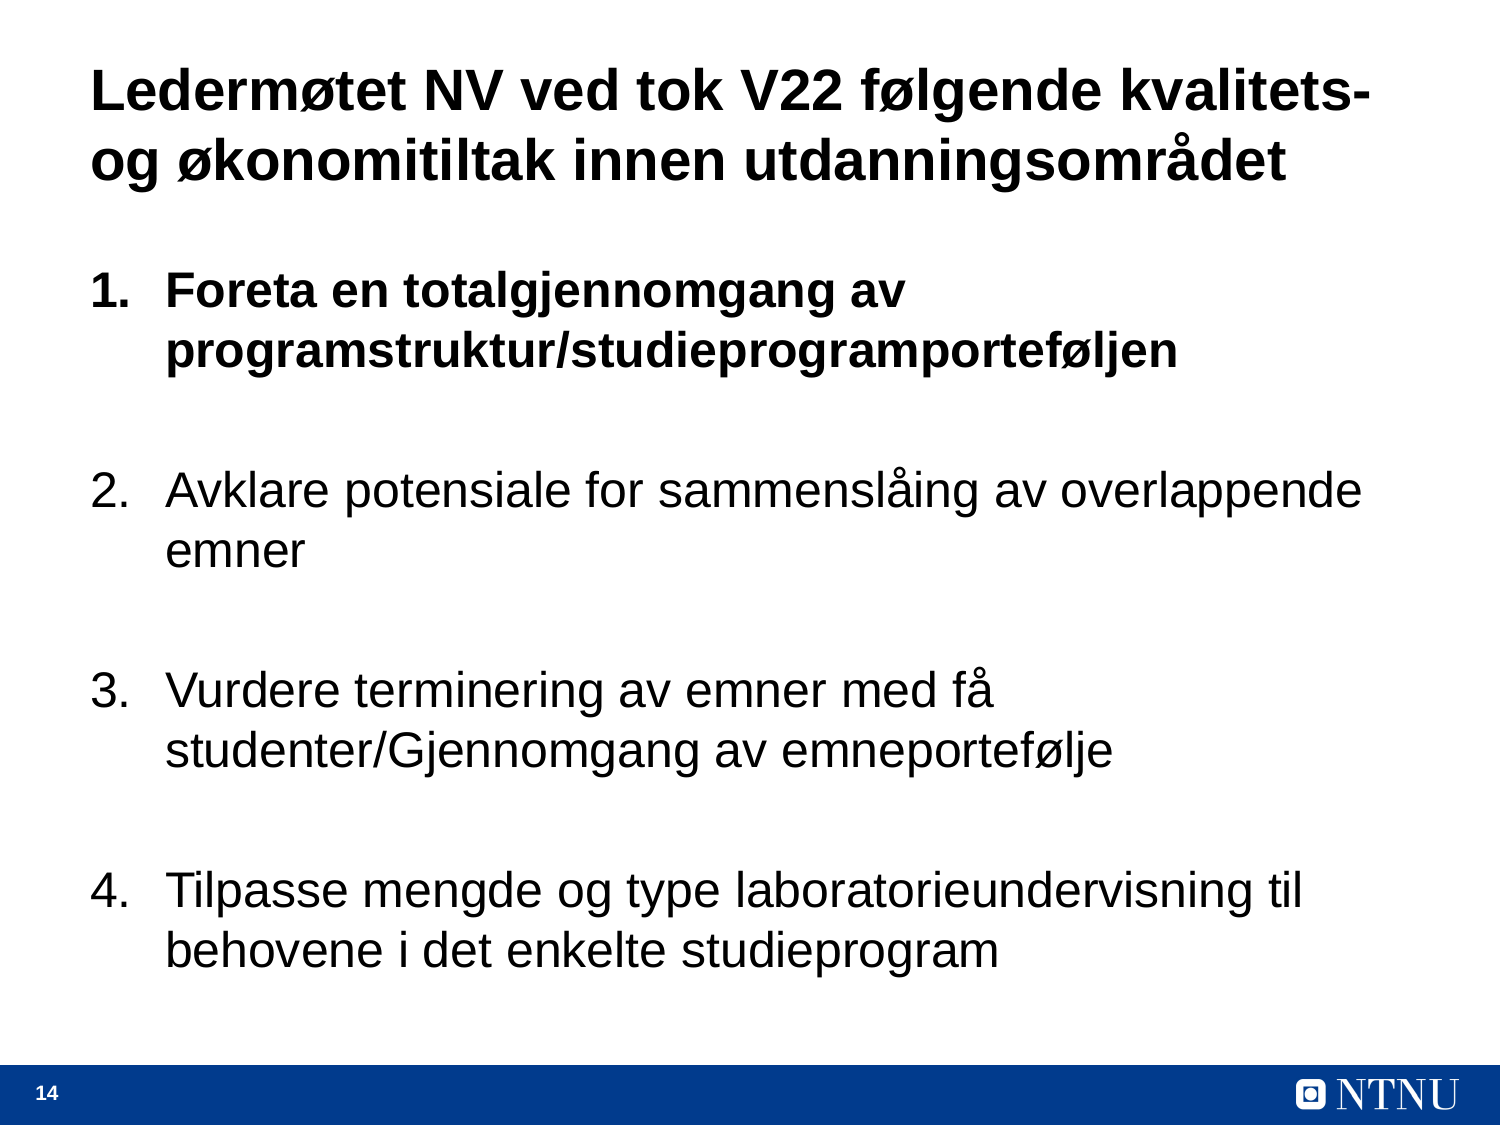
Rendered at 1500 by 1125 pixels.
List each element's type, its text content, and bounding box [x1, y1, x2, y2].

picture [0, 1065, 1500, 1125]
title Ledermøtet NV ved tok V22 følgende kvalitets- og økonomitiltak innen utdanningsområdet [75, 45, 1425, 202]
list Foreta en totalgjennomgang av programstruktur/studieprogramporteføljen Avklare potensiale for sammenslåing av overlappende emner Vurdere terminering av emner med få studenter/Gjennomgang av emneportefølje Tilpasse mengde og type laboratorieundervisning til behovene i det enkelte studieprogram [75, 249, 1425, 1005]
